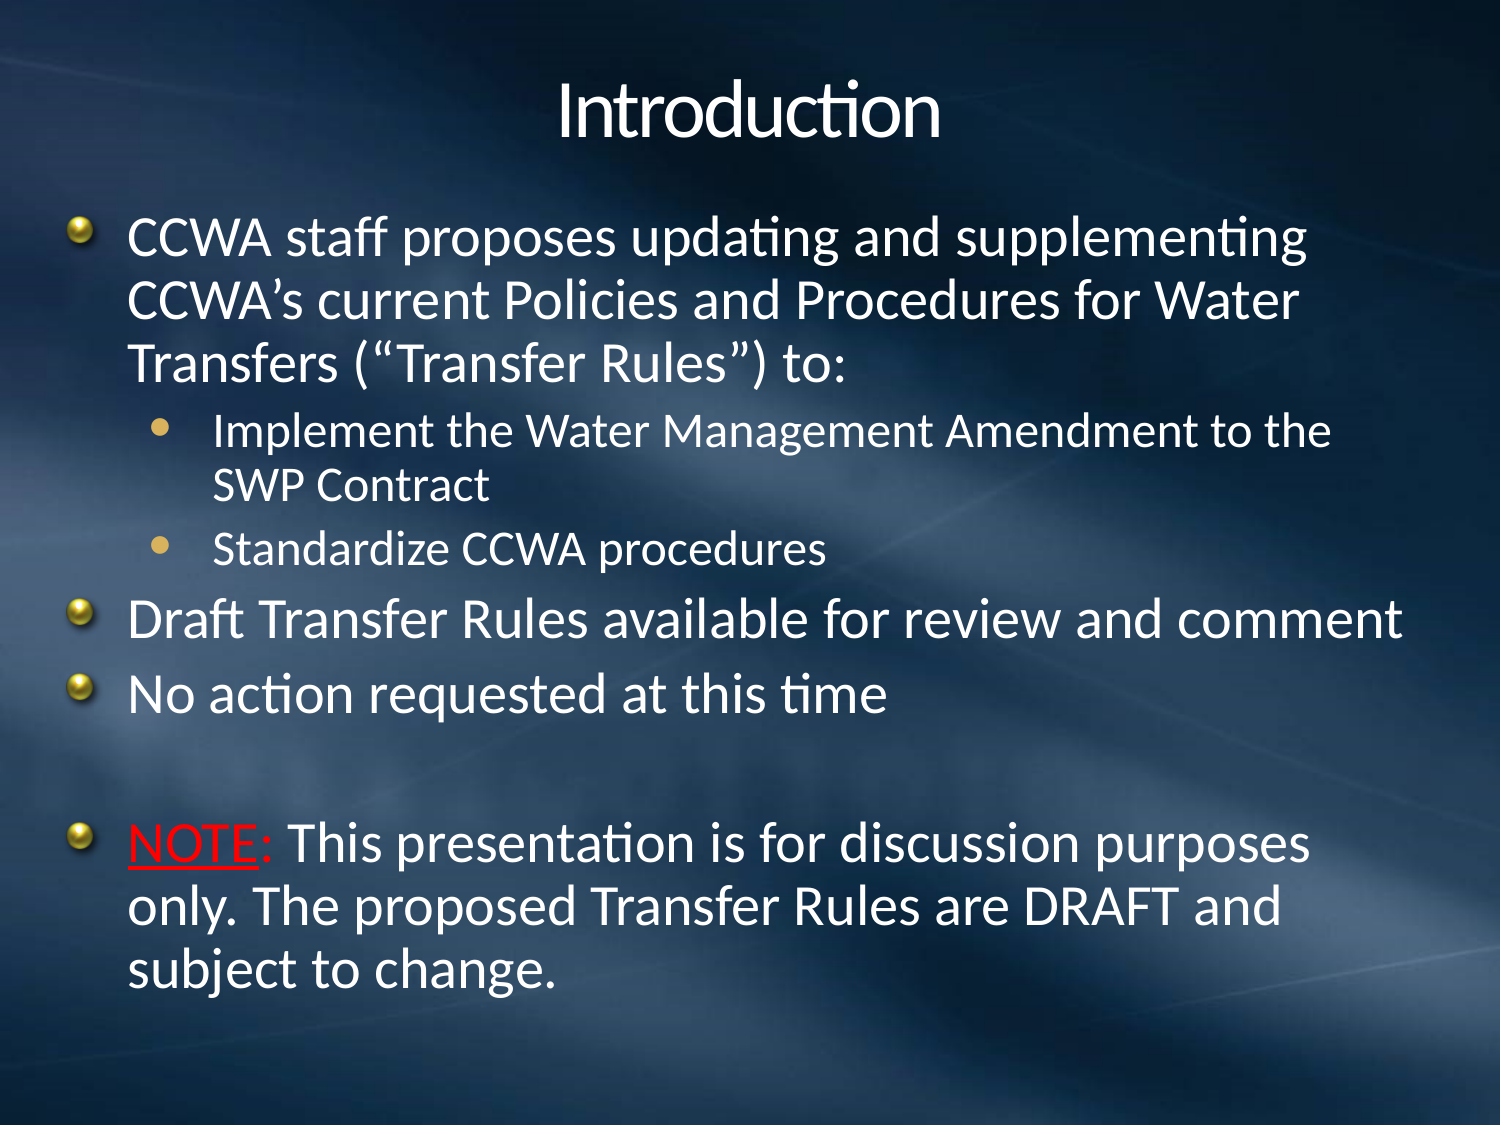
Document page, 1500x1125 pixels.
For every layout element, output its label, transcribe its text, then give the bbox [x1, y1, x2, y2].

list CCWA staff proposes updating and supplementing CCWA’s current Policies and Procedures for Water Transfers (“Transfer Rules”) to: Implement the Water Management Amendment to the SWP Contract Standardize CCWA procedures Draft Transfer Rules available for review and comment No action requested at this time NOTE: This presentation is for discussion purposes only. The proposed Transfer Rules are DRAFT and subject to change. [62, 205, 1430, 1023]
picture [0, 0, 1500, 1125]
title Introduction [62, 65, 1438, 157]
